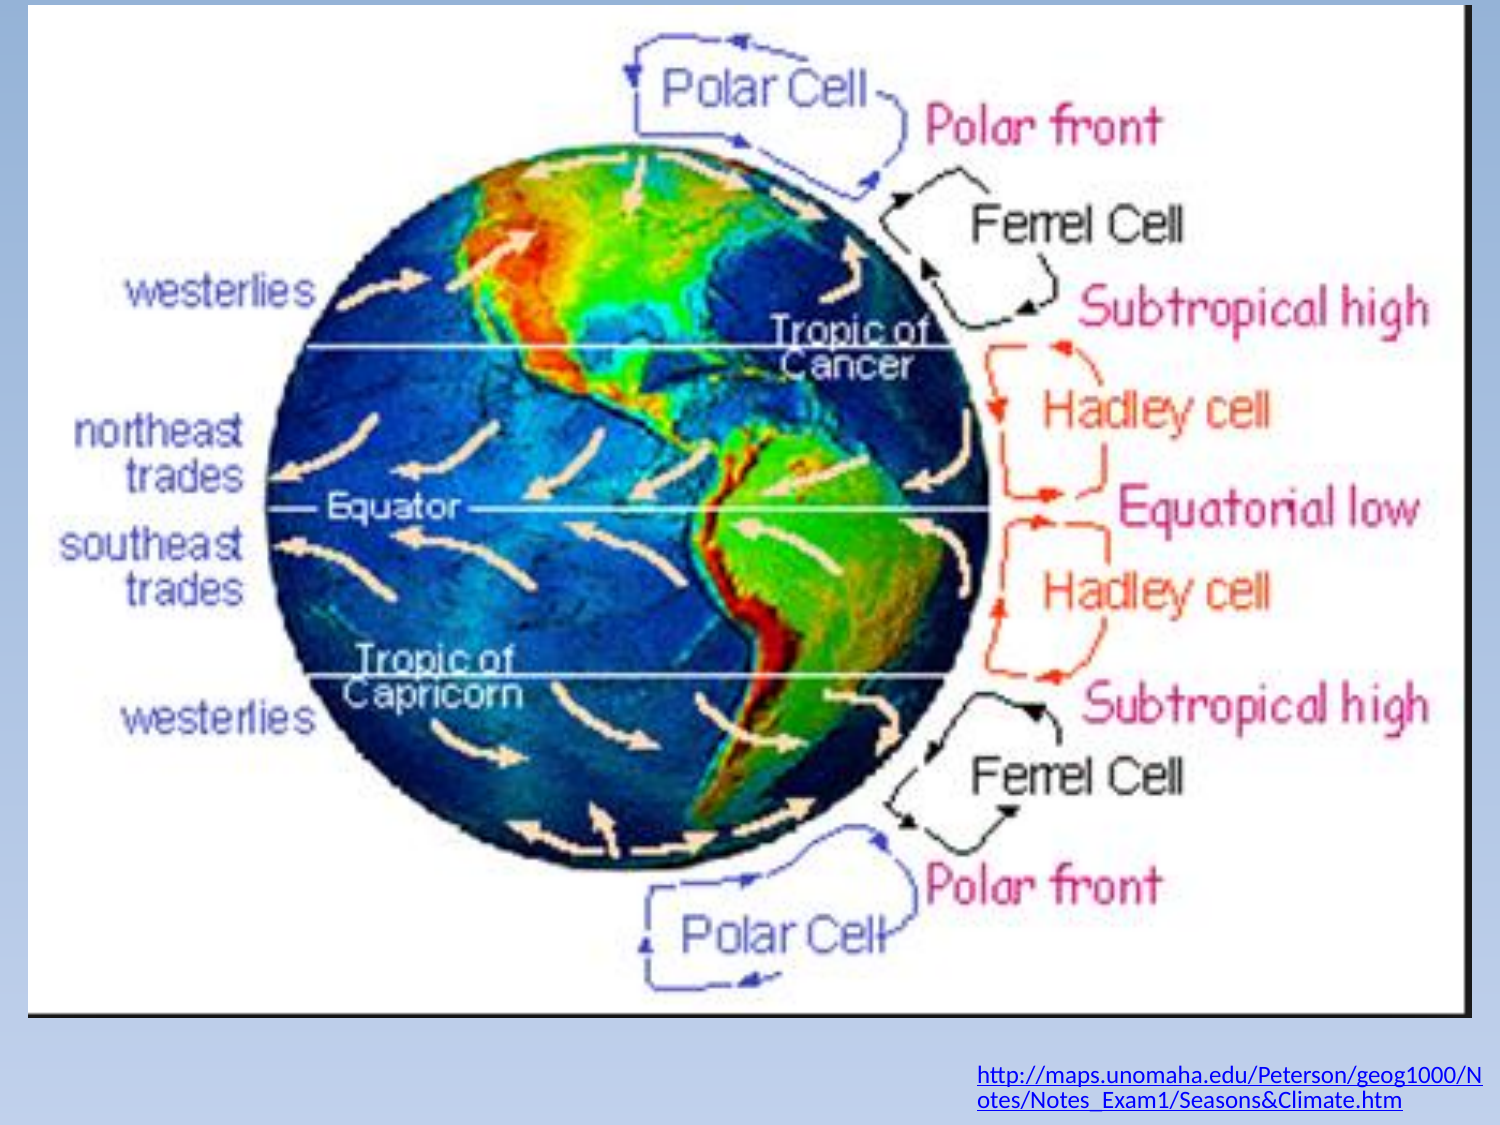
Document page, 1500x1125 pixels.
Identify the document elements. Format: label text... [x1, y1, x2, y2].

text_box http://maps.unomaha.edu/Peterson/geog1000/Notes/Notes_Exam1/Seasons&Climate.htm [962, 1050, 1500, 1096]
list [28, 5, 1472, 1018]
